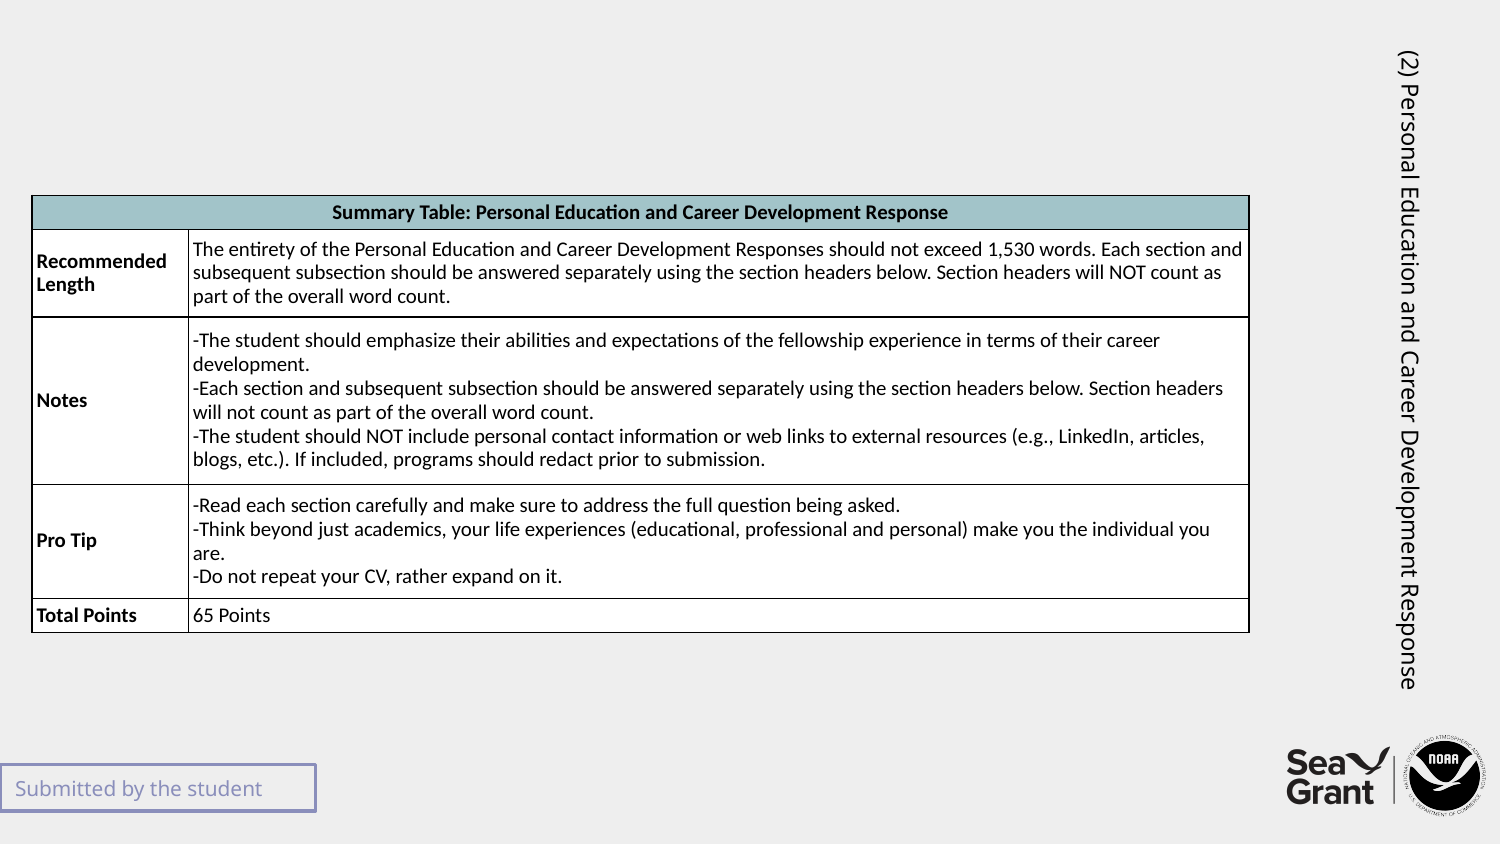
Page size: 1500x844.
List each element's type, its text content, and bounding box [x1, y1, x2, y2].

table_header Summary Table: Personal Education and Career Development Response [33, 196, 1248, 229]
table_cell Pro Tip [33, 485, 188, 598]
table_cell 65 Points [189, 599, 1248, 632]
table_cell -Read each section carefully and make sure to address the full question being asked. -Think beyond just academics, your life experiences (educational, professional and personal) make you the individual you are. -Do not repeat your CV, rather expand on it. [189, 485, 1248, 598]
picture [1281, 735, 1486, 817]
title (2) Personal Education and Career Development Response [1347, 35, 1442, 719]
table_cell -The student should emphasize their abilities and expectations of the fellowship experience in terms of their career development. -Each section and subsequent subsection should be answered separately using the section headers below. Section headers will not count as part of the overall word count. -The student should NOT include personal contact information or web links to external resources (e.g., LinkedIn, articles, blogs, etc.). If included, programs should redact prior to submission. [189, 318, 1248, 484]
text_box Submitted by the student [0, 764, 316, 811]
table_cell Notes [33, 318, 188, 484]
table_cell The entirety of the Personal Education and Career Development Responses should not exceed 1,530 words. Each section and subsequent subsection should be answered separately using the section headers below. Section headers will NOT count as part of the overall word count. [189, 230, 1248, 316]
table_cell Total Points [33, 599, 188, 632]
table_cell Recommended Length [33, 230, 188, 316]
